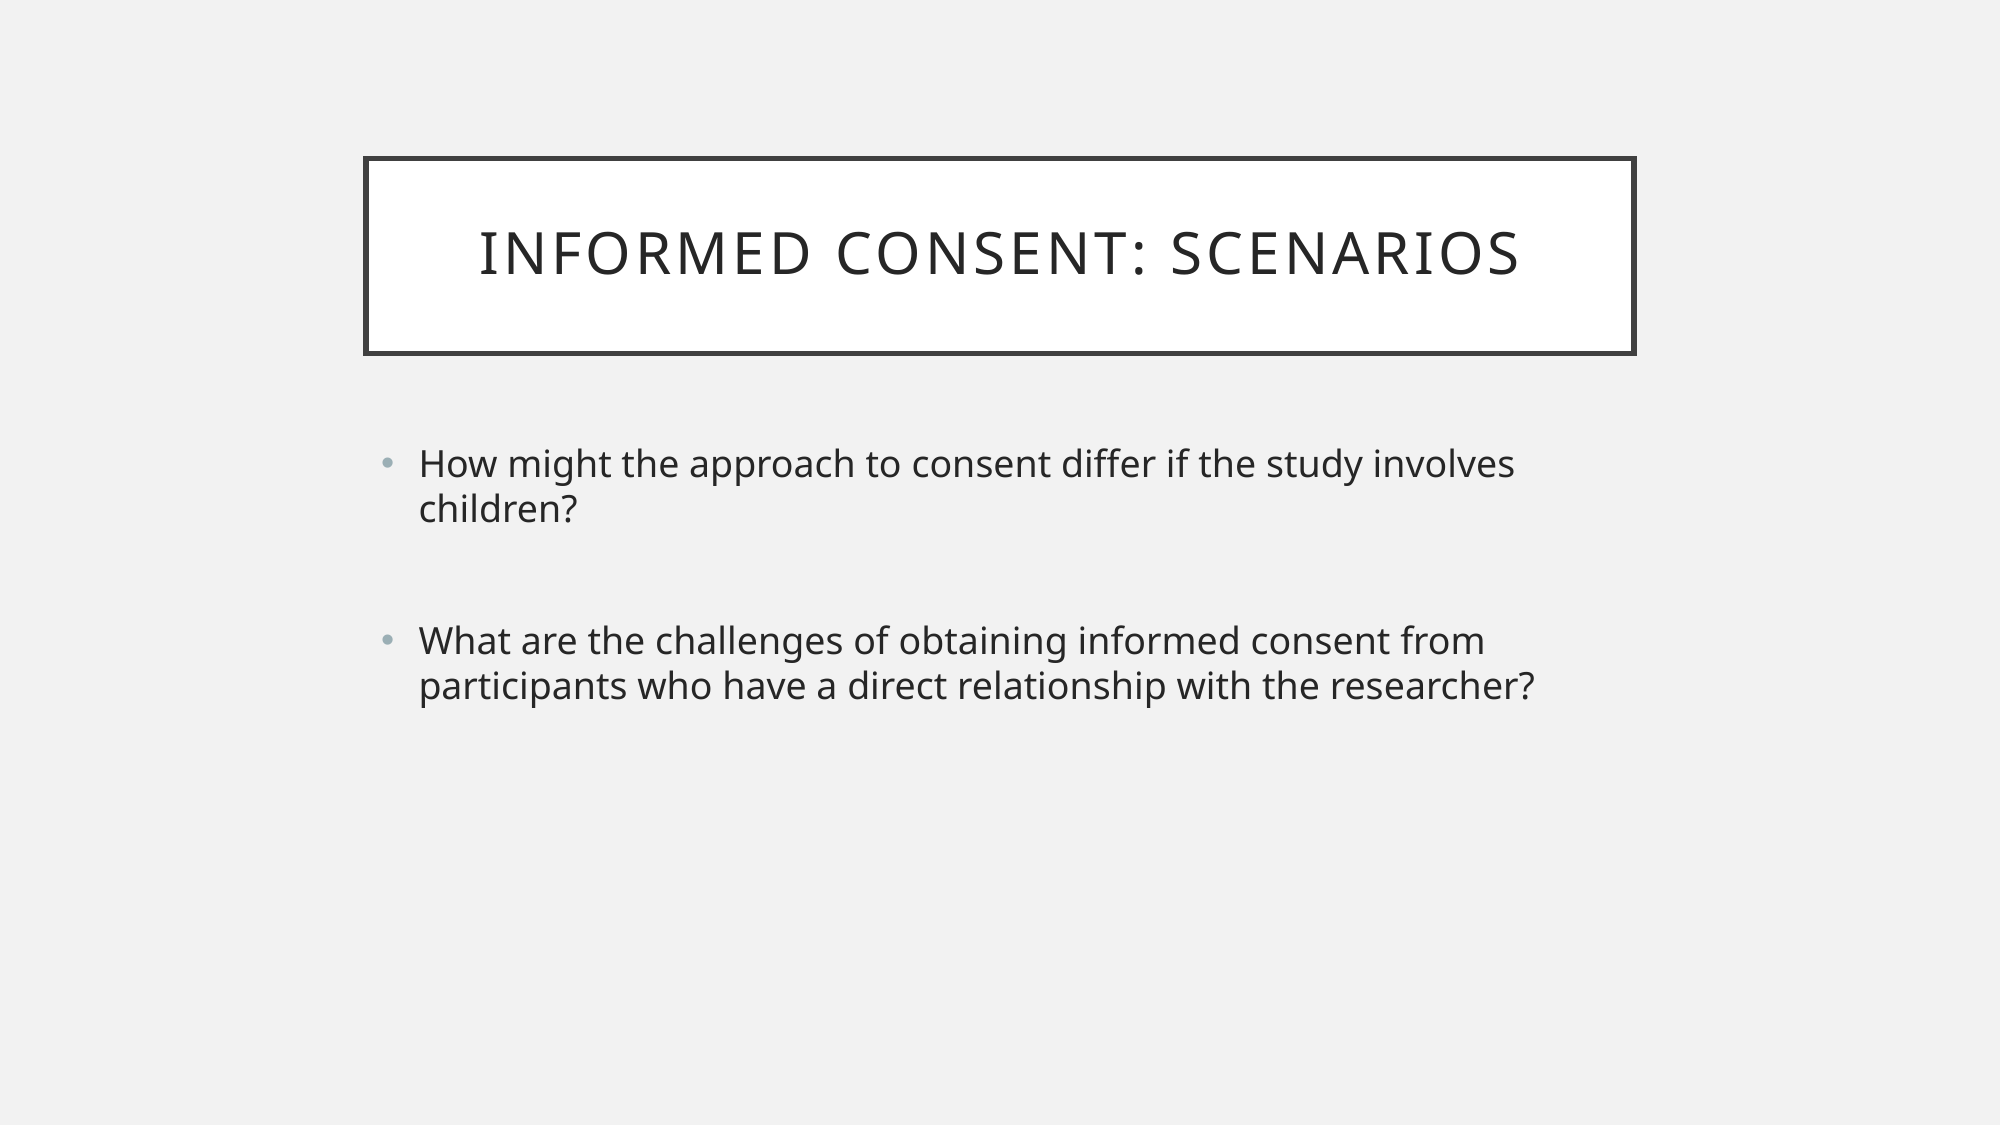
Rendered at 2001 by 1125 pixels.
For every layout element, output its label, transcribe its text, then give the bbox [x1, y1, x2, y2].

list How might the approach to consent differ if the study involves children? What are the challenges of obtaining informed consent from participants who have a direct relationship with the researcher? [366, 432, 1634, 942]
title Informed consent: Scenarios [363, 156, 1637, 356]
